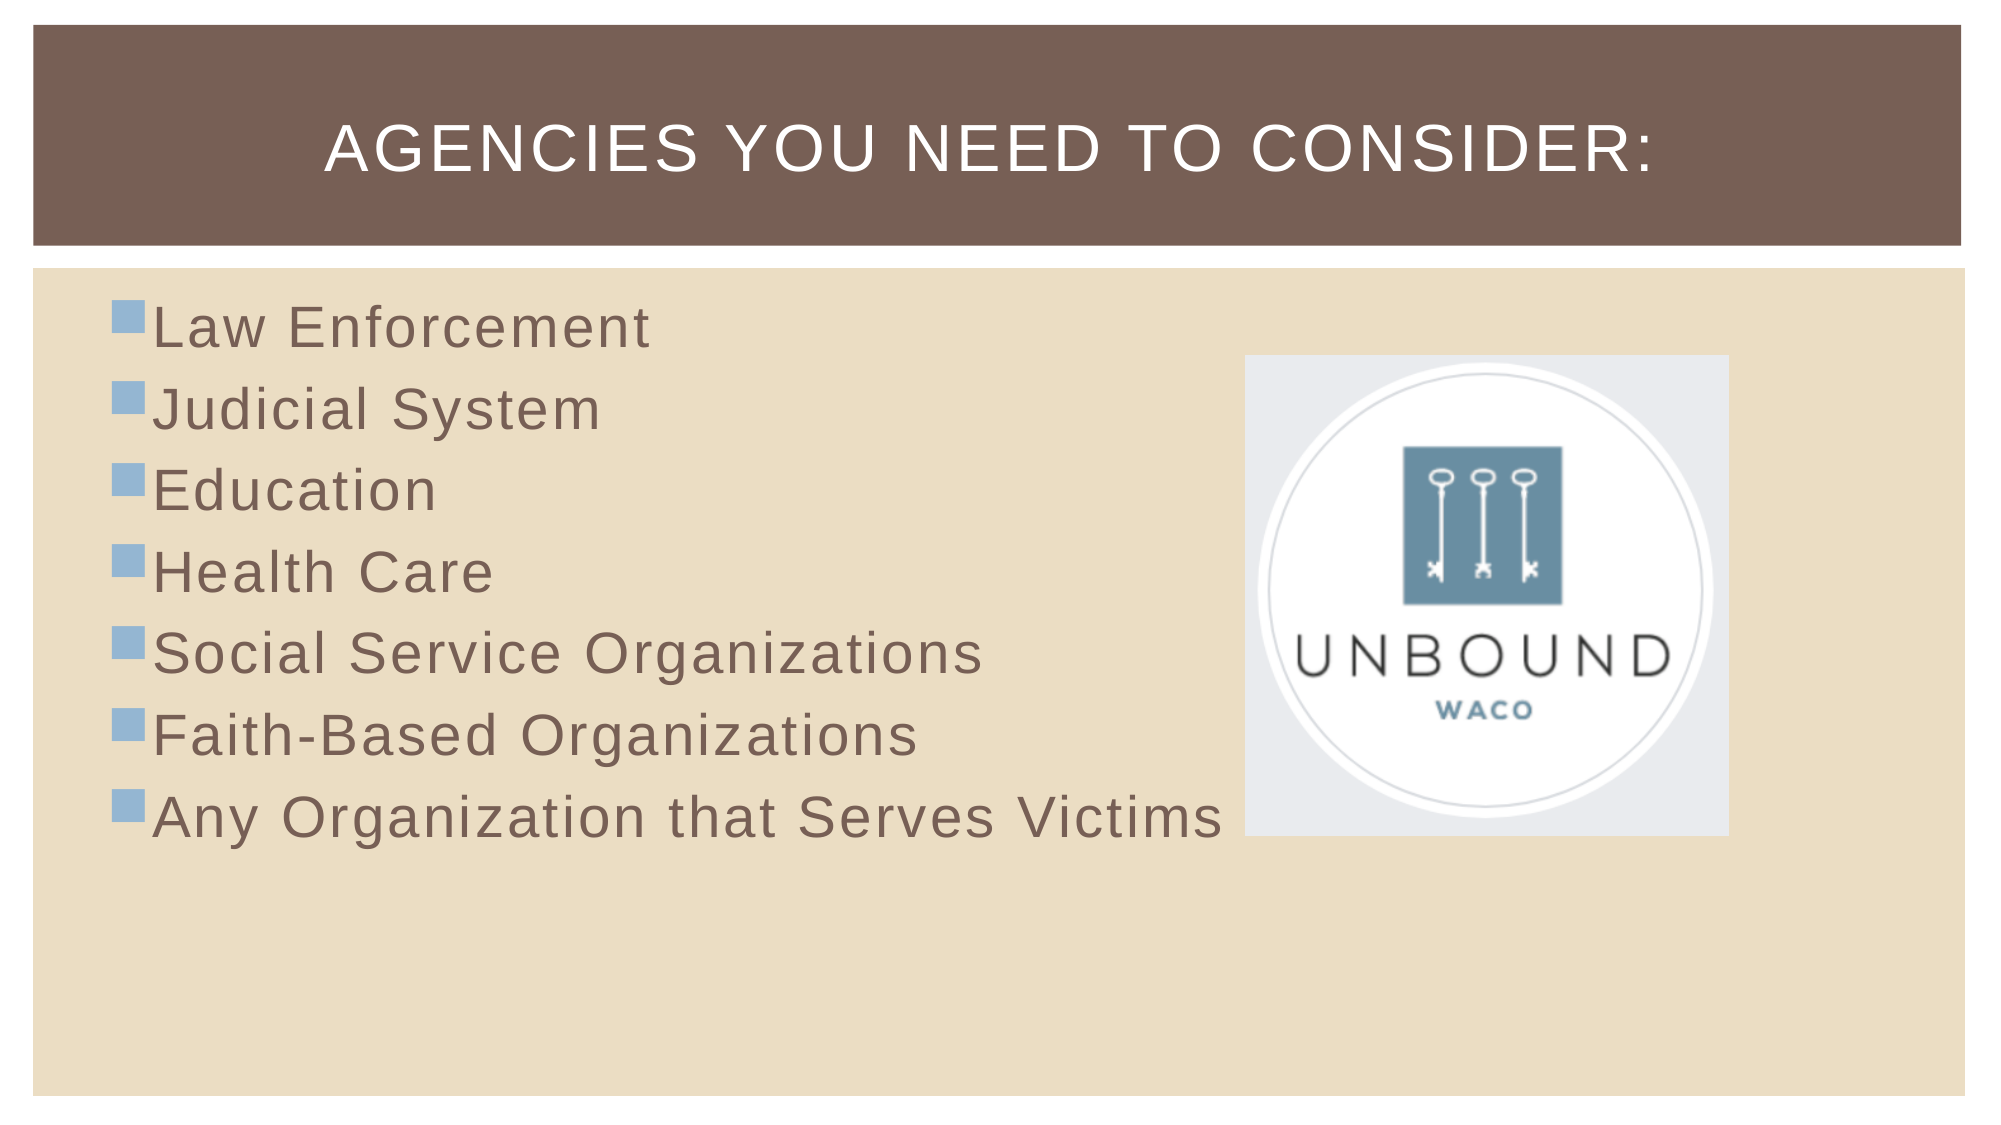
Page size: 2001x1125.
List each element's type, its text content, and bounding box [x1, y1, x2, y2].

list Law Enforcement Judicial System Education Health Care Social Service Organizations Faith-Based Organizations Any Organization that Serves Victims [83, 281, 1923, 1005]
title Agencies you need to consider: [83, 58, 1917, 232]
picture [1245, 355, 1729, 836]
